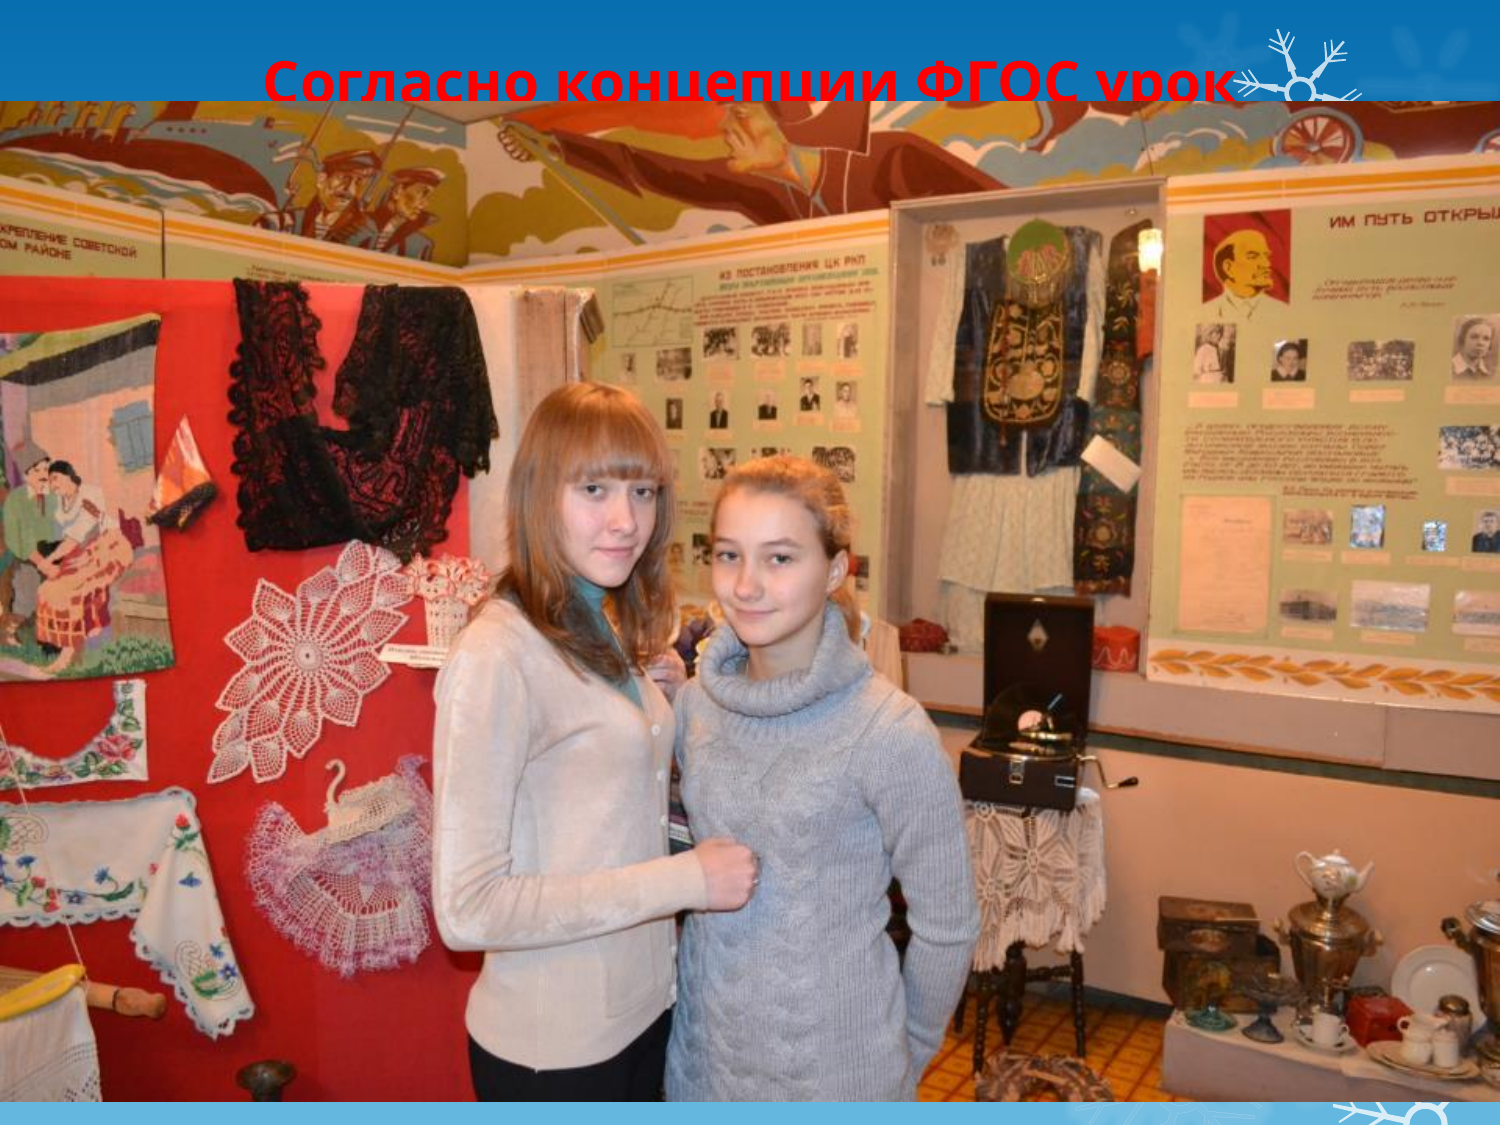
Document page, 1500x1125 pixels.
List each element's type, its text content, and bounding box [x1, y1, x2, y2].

picture [0, 101, 1500, 1103]
title Согласно концепции ФГОС урок географии характеризуется расширением границ образовательного пространства , выходом за рамки классно-урочной системы: [100, 54, 1401, 100]
